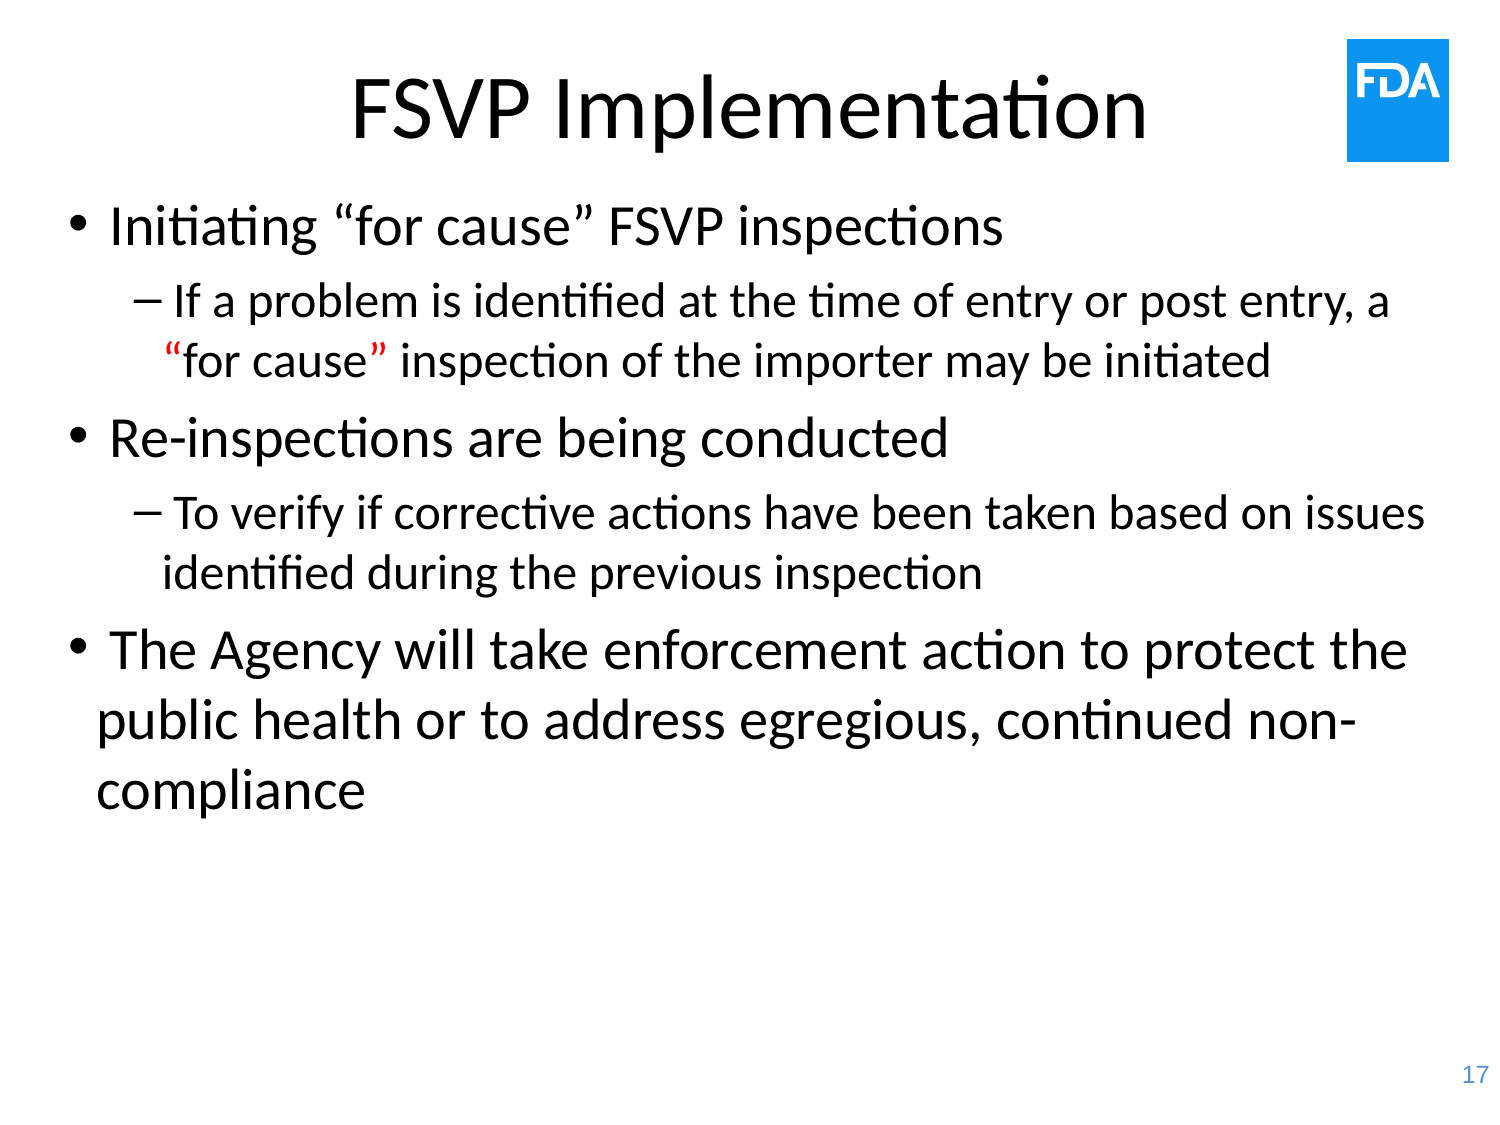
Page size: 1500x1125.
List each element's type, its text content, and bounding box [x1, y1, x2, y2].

title FSVP Implementation [53, 24, 1449, 179]
list Initiating “for cause” FSVP inspections If a problem is identified at the time of entry or post entry, a “for cause” inspection of the importer may be initiated Re-inspections are being conducted To verify if corrective actions have been taken based on issues identified during the previous inspection The Agency will take enforcement action to protect the public health or to address egregious, continued non-compliance [53, 179, 1449, 1033]
